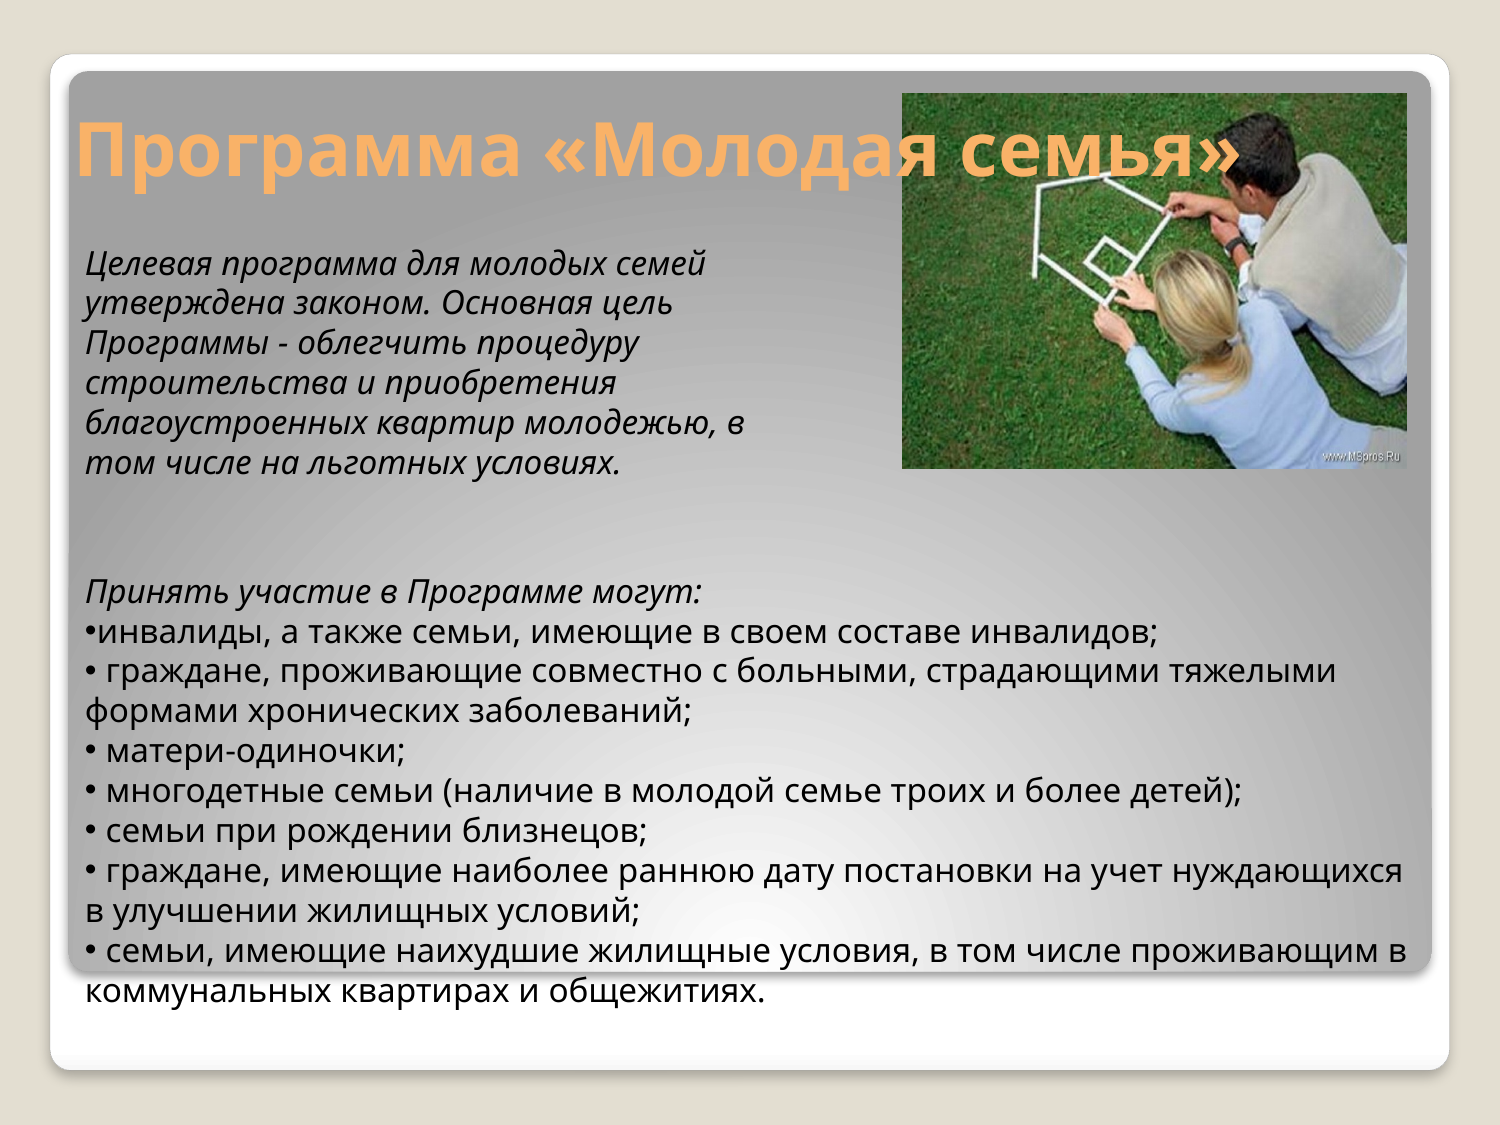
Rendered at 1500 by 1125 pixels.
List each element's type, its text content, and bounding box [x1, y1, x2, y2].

text_box Целевая программа для молодых семей утверждена законом. Основная цель Программы - облегчить процедуру строительства и приобретения благоустроенных квартир молодежью, в том числе на льготных условиях. [70, 234, 809, 489]
text_box Принять участие в Программе могут: инвалиды, а также семьи, имеющие в своем составе инвалидов; граждане, проживающие совместно с больными, страдающими тяжелыми формами хронических заболеваний; матери-одиночки; многодетные семьи (наличие в молодой семье троих и более детей); семьи при рождении близнецов; граждане, имеющие наиболее раннюю дату постановки на учет нуждающихся в улучшении жилищных условий; семьи, имеющие наихудшие жилищные условия, в том числе проживающим в коммунальных квартирах и общежитиях. [70, 562, 1430, 1017]
picture [902, 93, 1407, 469]
title Программа «Молодая семья» [58, 105, 894, 200]
